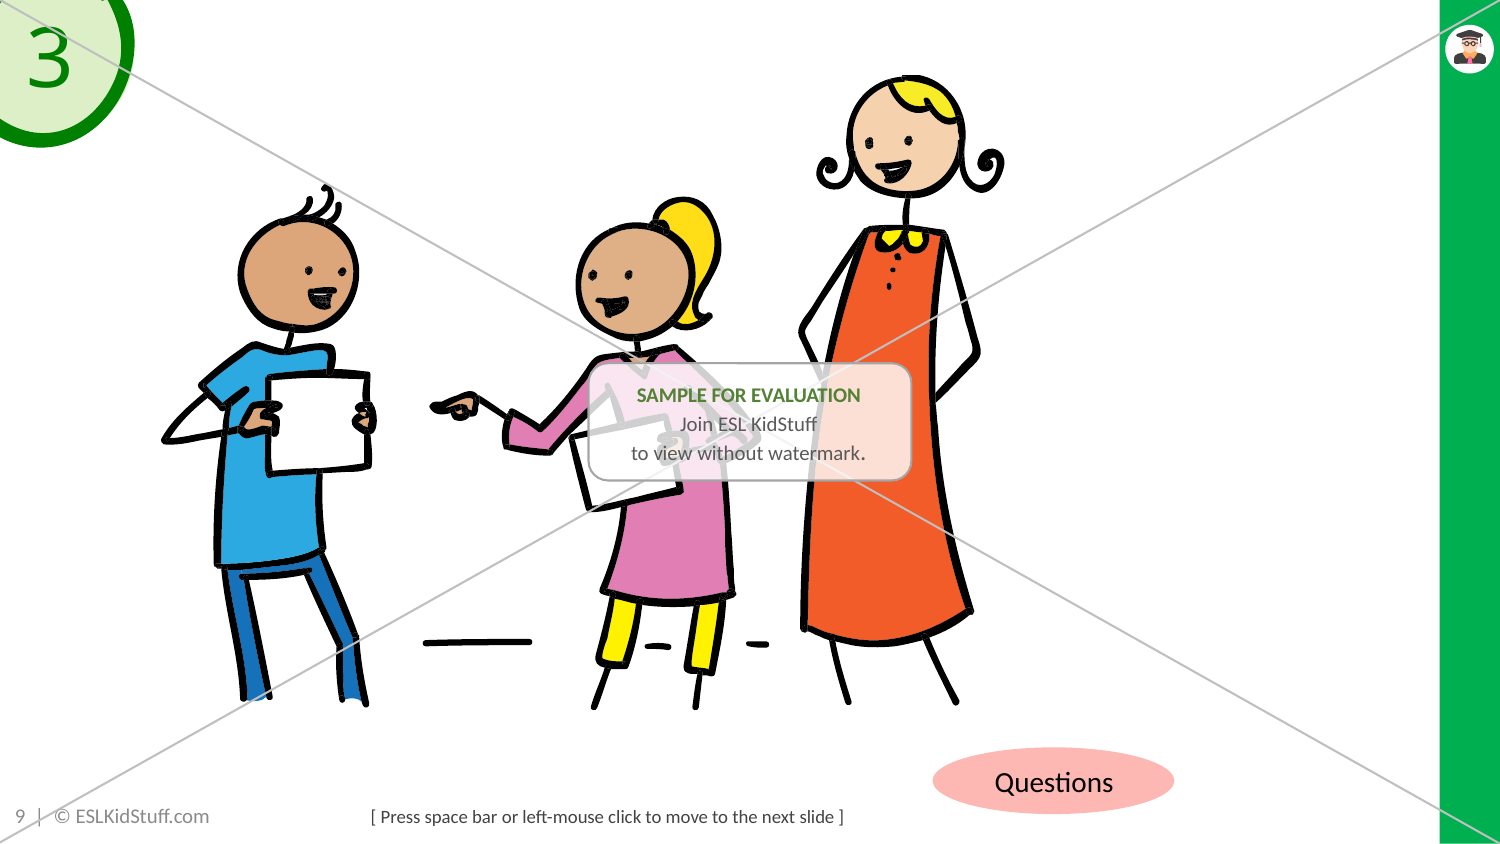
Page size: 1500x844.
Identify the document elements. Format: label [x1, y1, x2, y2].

text_box [0, 0, 1500, 844]
